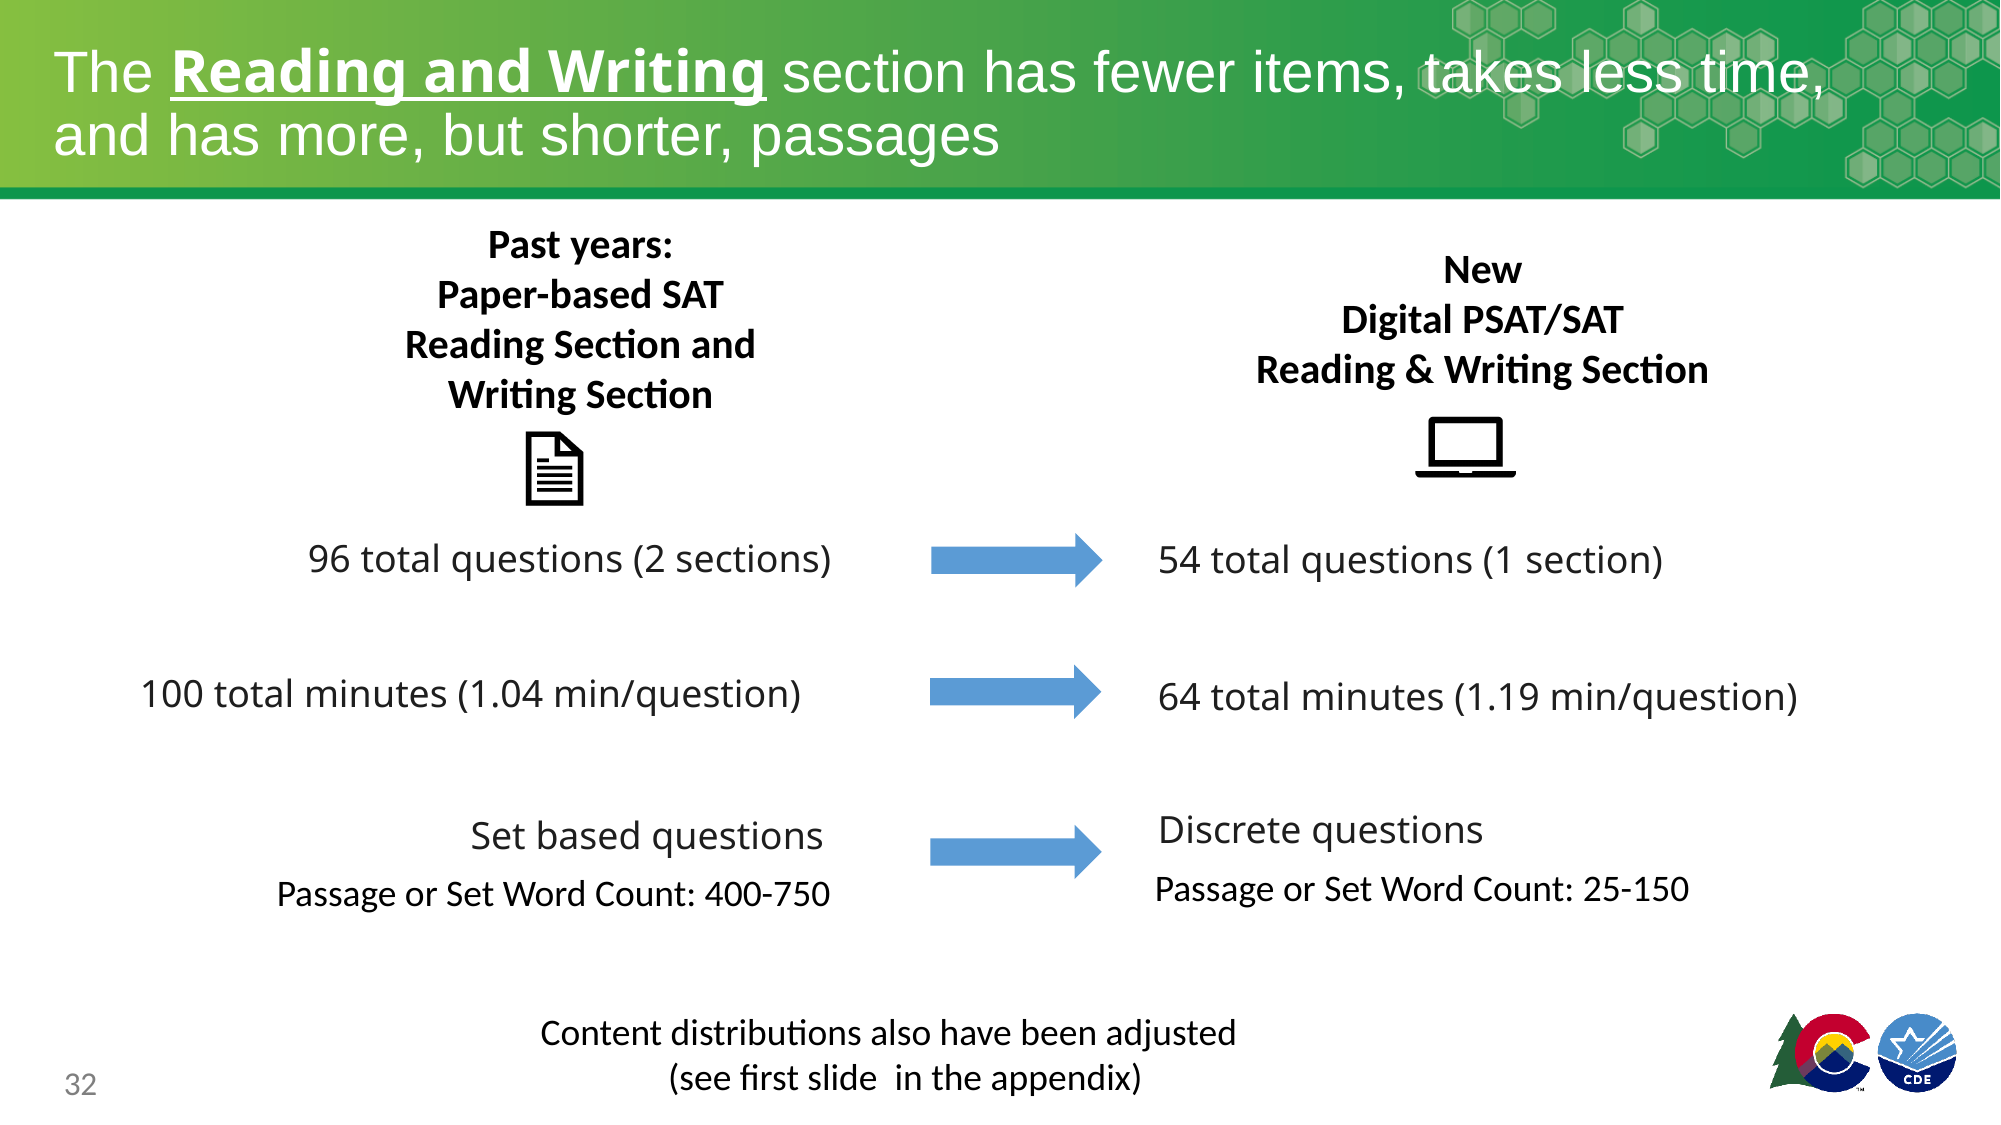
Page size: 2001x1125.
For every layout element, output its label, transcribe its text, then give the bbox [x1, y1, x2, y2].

text_box [930, 824, 1102, 880]
picture [510, 424, 599, 513]
text_box [930, 664, 1102, 719]
text_box Content distributions also have been adjusted (see first slide in the appendix) [525, 1000, 1510, 1106]
text_box 100 total minutes (1.04 min/question) [38, 665, 903, 720]
picture [0, 0, 2000, 200]
title The Reading and Writing section has fewer items, takes less time, and has more, but shorter, passages [53, 41, 1921, 166]
slide_number ‹#› [48, 1054, 499, 1115]
text_box 96 total questions (2 sections) [222, 530, 917, 585]
text_box 54 total questions (1 section) [1153, 531, 1813, 586]
text_box 64 total minutes (1.19 min/question) [1153, 668, 1964, 723]
text_box Passage or Set Word Count: 400-750 [261, 861, 931, 922]
text_box Past years: Paper-based SAT Reading Section and Writing Section [343, 212, 819, 422]
text_box Set based questions [413, 801, 882, 861]
text_box New Digital PSAT/SAT Reading & Writing Section [1139, 237, 1826, 397]
text_box Passage or Set Word Count: 25-150 [1139, 856, 1902, 917]
text_box Discrete questions [1153, 801, 1622, 856]
picture [1768, 1012, 1957, 1093]
text_box [931, 533, 1103, 588]
picture [1413, 394, 1518, 500]
